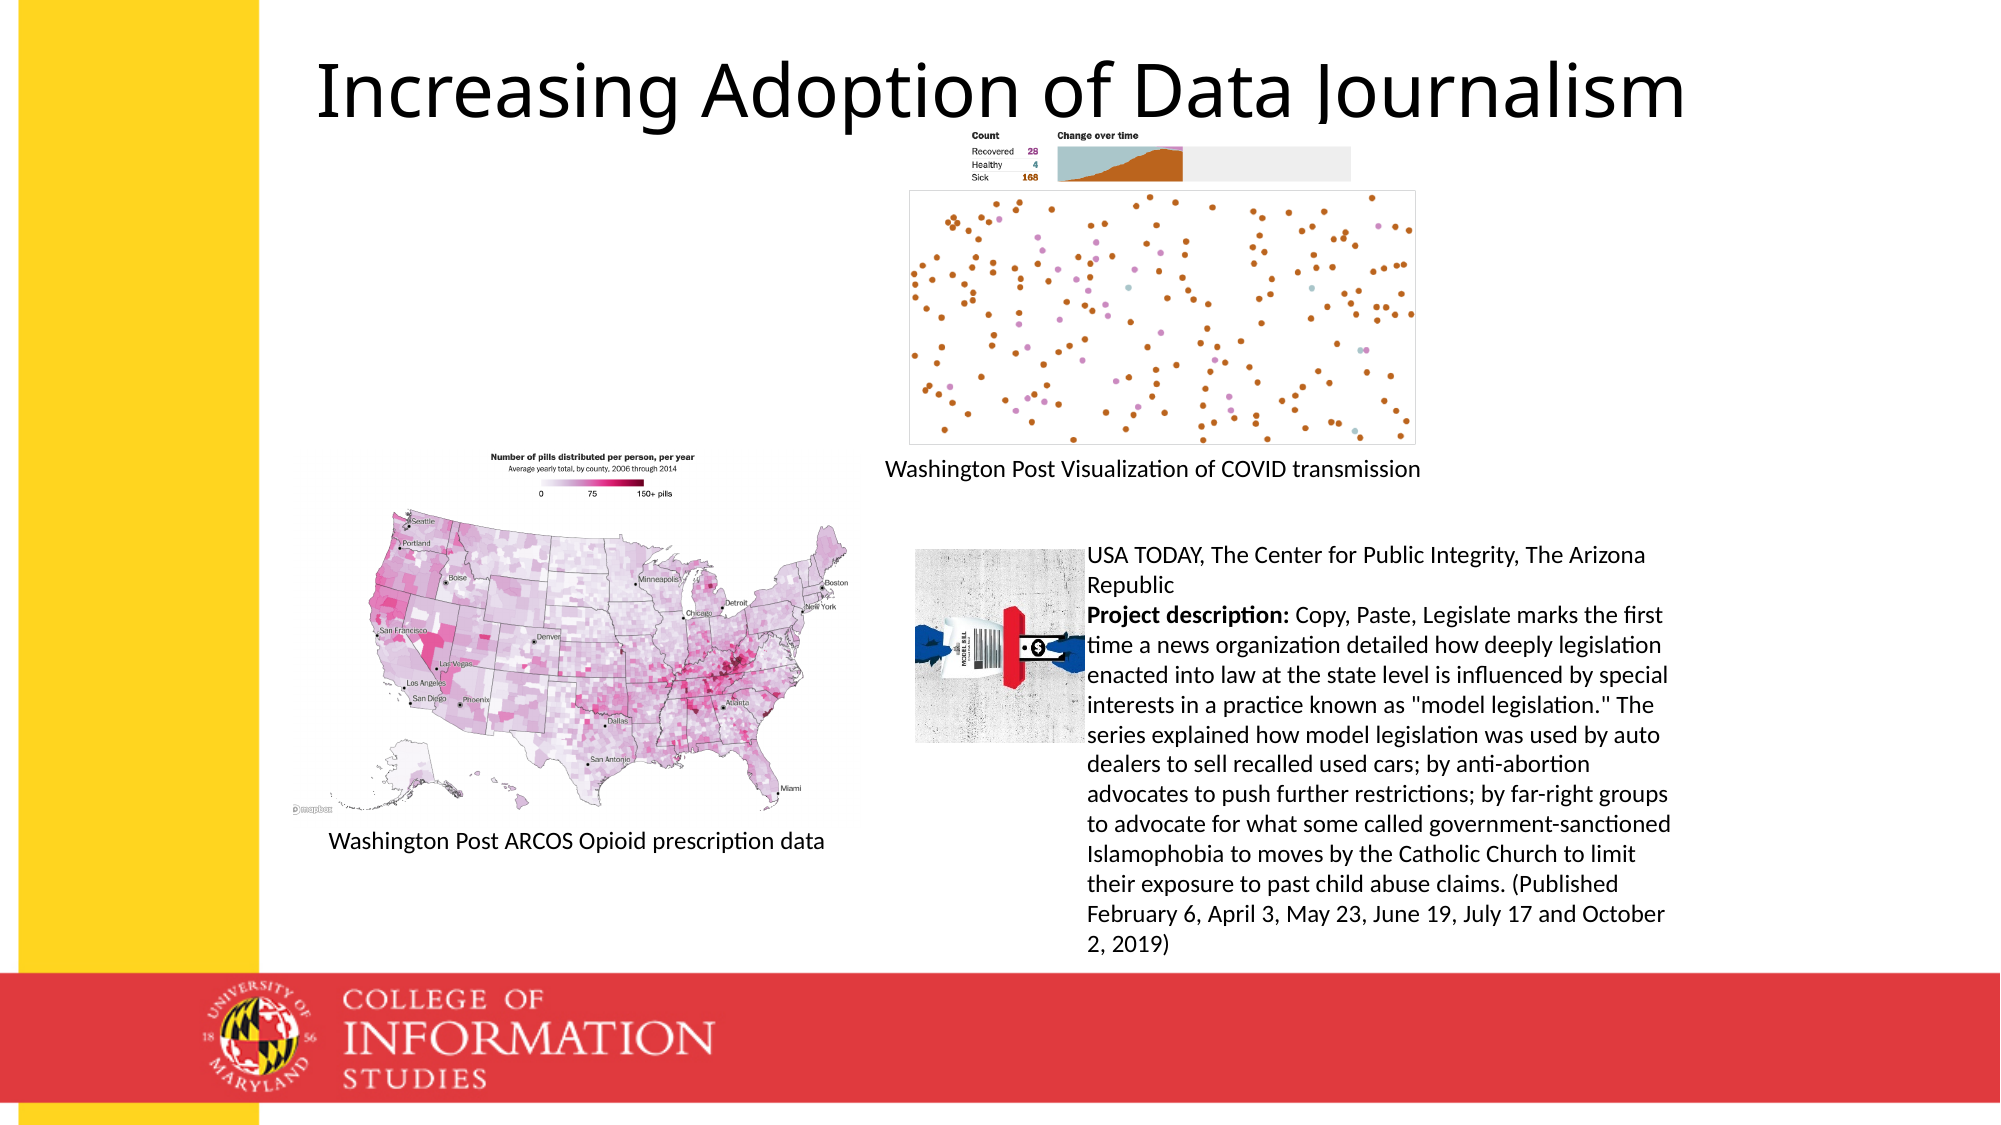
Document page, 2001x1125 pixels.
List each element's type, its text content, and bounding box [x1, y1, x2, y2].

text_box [915, 530, 1706, 997]
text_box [860, 124, 1447, 491]
picture [0, 0, 2000, 1125]
title Increasing Adoption of Data Journalism [301, 20, 1957, 166]
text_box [293, 449, 861, 863]
